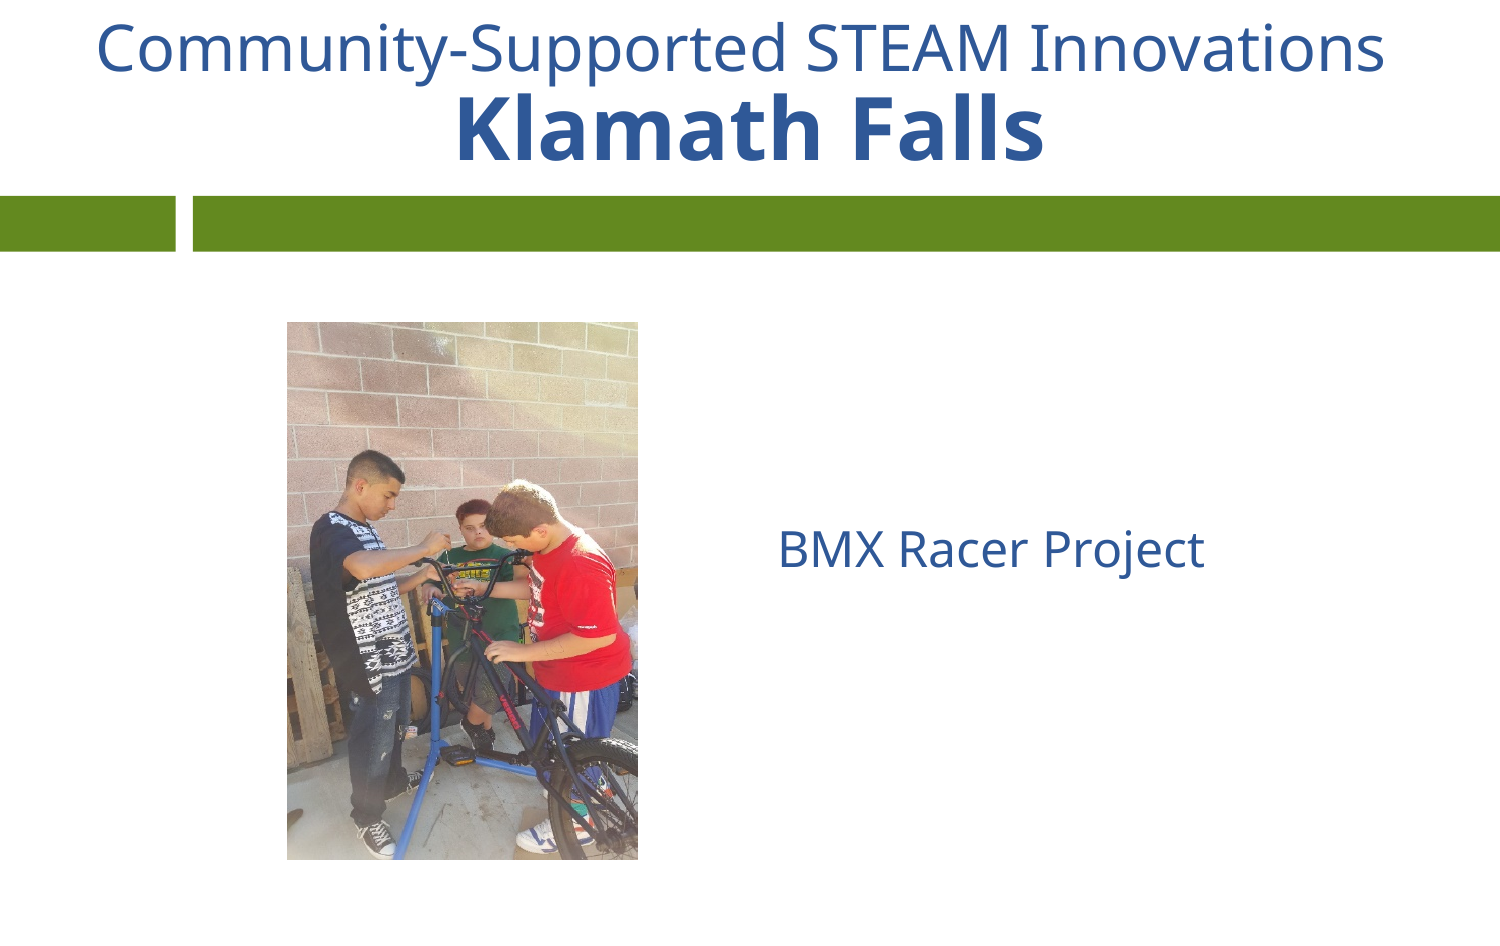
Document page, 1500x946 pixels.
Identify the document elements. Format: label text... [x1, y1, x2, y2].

text_box BMX Racer Project [762, 450, 1289, 586]
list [287, 322, 638, 860]
title Community-Supported STEAM Innovations Klamath Falls [0, 6, 1500, 190]
